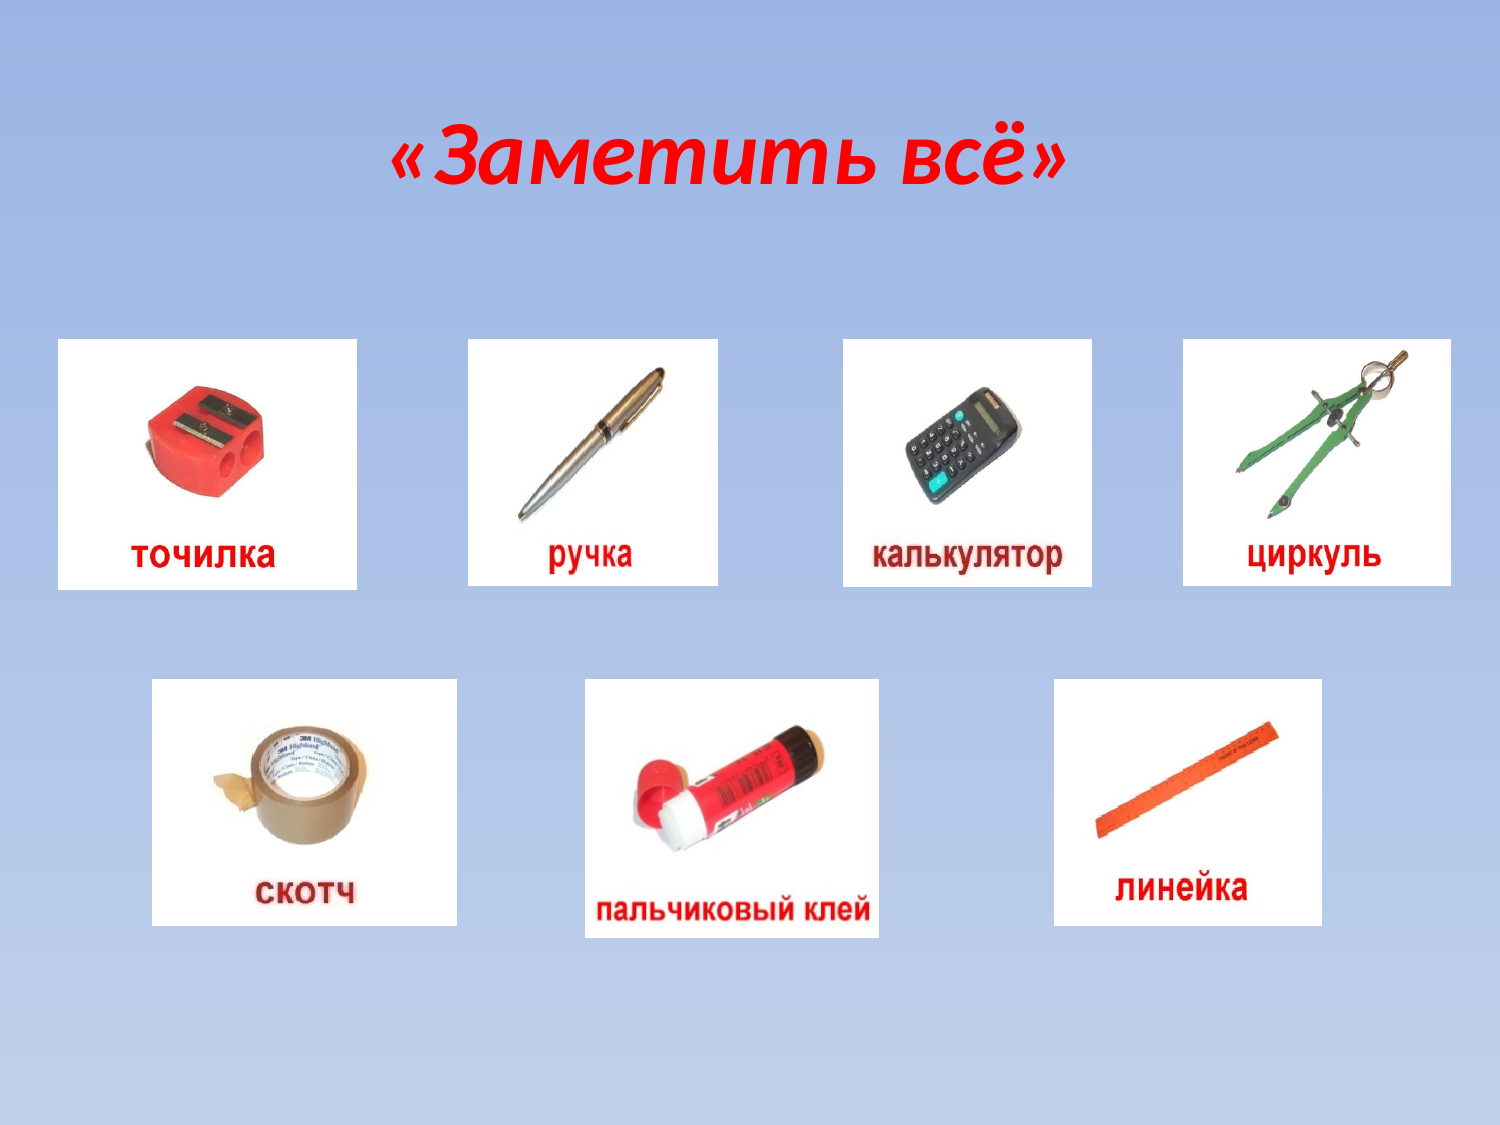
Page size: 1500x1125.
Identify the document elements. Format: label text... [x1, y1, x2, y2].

picture [843, 339, 1092, 587]
picture [1054, 679, 1322, 926]
title «Заметить всё» [75, 62, 1386, 261]
picture [58, 339, 357, 591]
picture [1183, 339, 1451, 587]
picture [152, 679, 458, 926]
picture [585, 679, 880, 938]
picture [468, 339, 719, 587]
